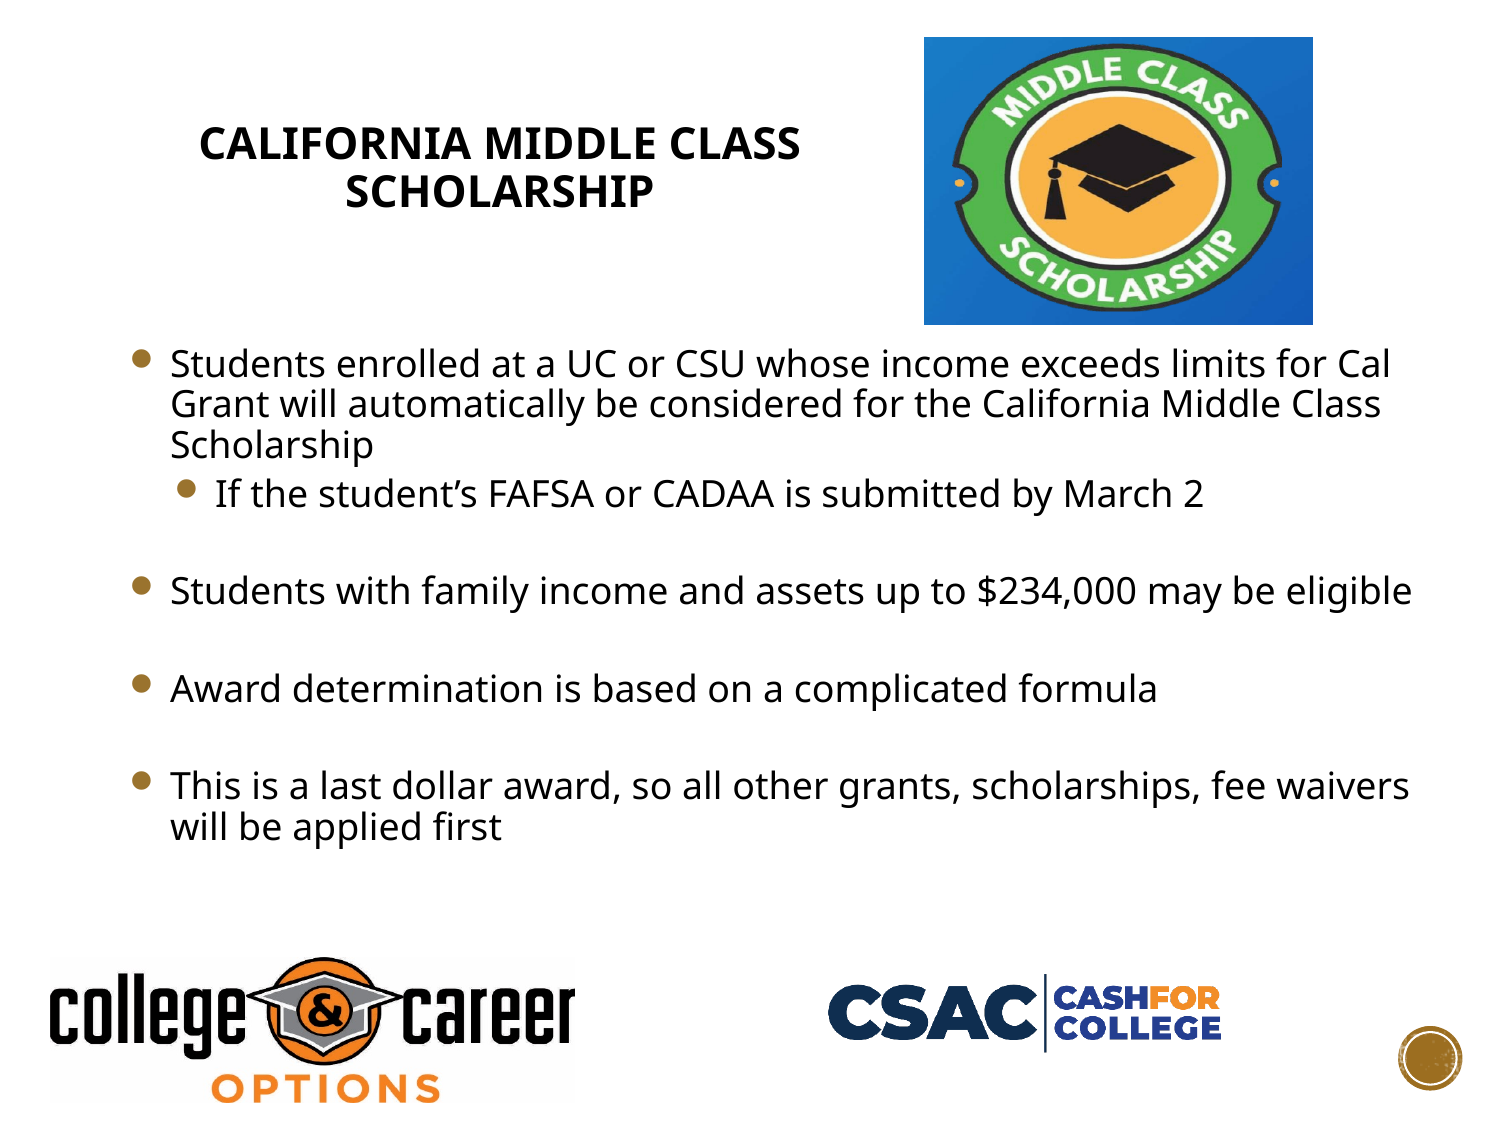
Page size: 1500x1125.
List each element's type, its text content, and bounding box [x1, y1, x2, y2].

picture [924, 37, 1313, 325]
list Students enrolled at a UC or CSU whose income exceeds limits for Cal Grant will automatically be considered for the California Middle Class Scholarship If the student’s FAFSA or CADAA is submitted by March 2 Students with family income and assets up to $234,000 may be eligible Award determination is based on a complicated formula This is a last dollar award, so all other grants, scholarships, fee waivers will be applied first [50, 337, 1438, 950]
picture [800, 952, 1250, 1072]
title California middle class scholarship [156, 112, 844, 288]
picture [50, 957, 575, 1103]
